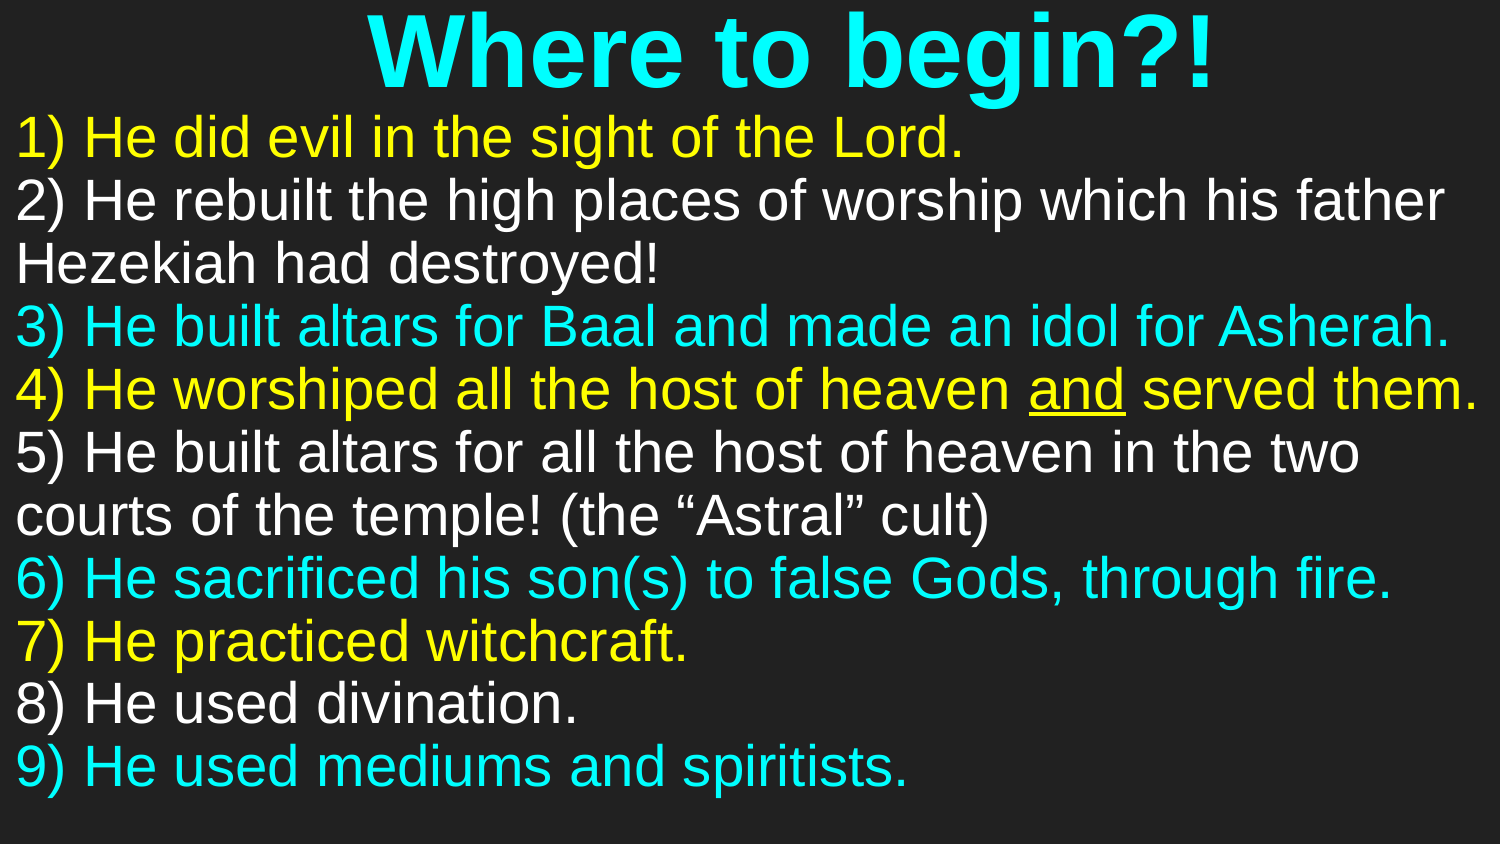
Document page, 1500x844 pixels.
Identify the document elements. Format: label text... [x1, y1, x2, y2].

subtitle 1) He did evil in the sight of the Lord. 2) He rebuilt the high places of worship which his father Hezekiah had destroyed! 3) He built altars for Baal and made an idol for Asherah. 4) He worshiped all the host of heaven and served them. 5) He built altars for all the host of heaven in the two courts of the temple! (the “Astral” cult) 6) He sacrificed his son(s) to false Gods, through fire. 7) He practiced witchcraft. 8) He used divination. 9) He used mediums and spiritists. [0, 92, 1500, 844]
title Where to begin?! [0, 0, 1500, 92]
